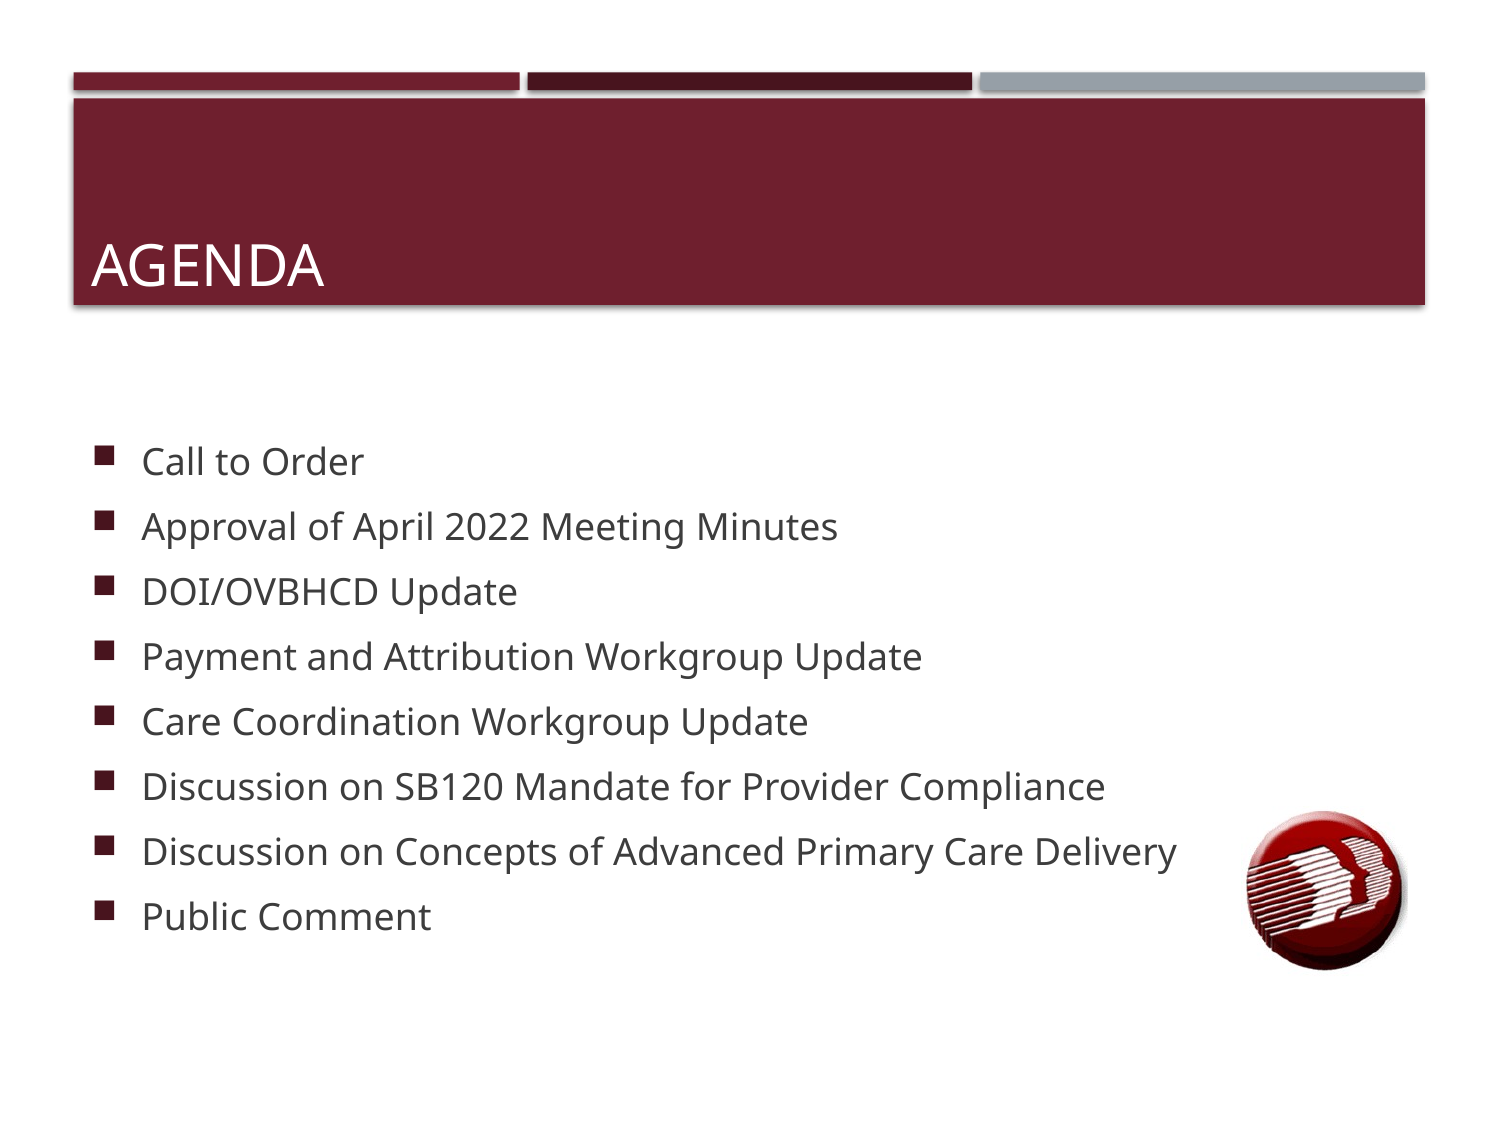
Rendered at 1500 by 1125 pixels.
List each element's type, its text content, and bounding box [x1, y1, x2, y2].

title AGENDA [76, 83, 1406, 306]
list Call to Order Approval of April 2022 Meeting Minutes DOI/OVBHCD Update Payment and Attribution Workgroup Update Care Coordination Workgroup Update Discussion on SB120 Mandate for Provider Compliance Discussion on Concepts of Advanced Primary Care Delivery Public Comment [76, 342, 1427, 1099]
